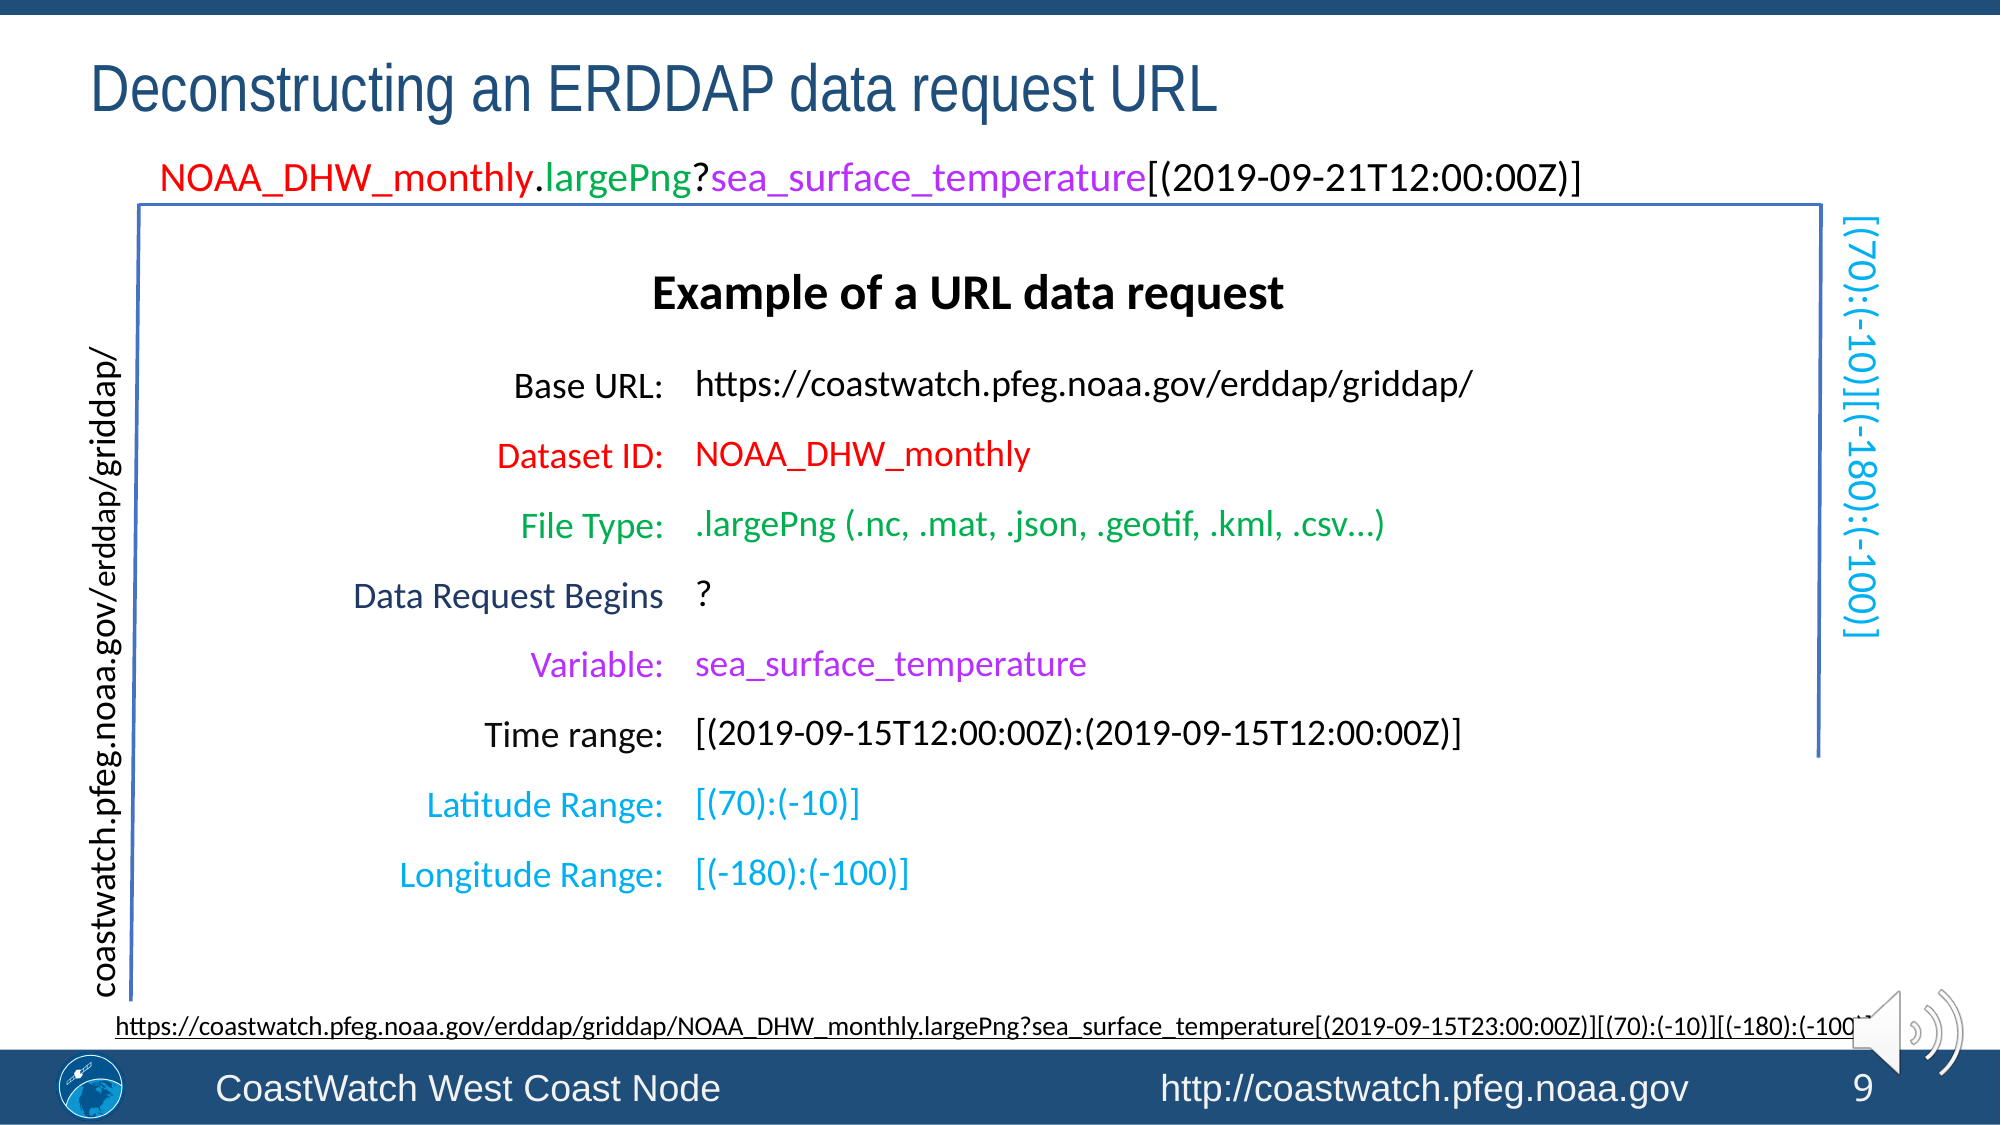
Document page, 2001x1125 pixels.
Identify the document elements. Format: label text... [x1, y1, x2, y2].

text_box coastwatch.pfeg.noaa.gov/erddap/griddap/ [70, 36, 131, 1014]
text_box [1818, 216, 1822, 758]
footer CoastWatch West Coast Node http://coastwatch.pfeg.noaa.gov [200, 1056, 1738, 1117]
text_box Deconstructing an ERDDAP data request URL [131, 45, 1925, 148]
text_box Base URL: Dataset ID: File Type: Data Request Begins Variable: Time range: Latitude Range: Longitude Range: [318, 353, 680, 903]
slide_number ‹#› [1837, 1056, 2000, 1117]
text_box https://coastwatch.pfeg.noaa.gov/erddap/griddap/ NOAA_DHW_monthly .largePng (.nc, .mat, .json, .geotif, .kml, .csv…) ? sea_surface_temperature [(2019-09-15T12:00:00Z):(2019-09-15T12:00:00Z)] [(70):(-10)] [(-180):(-100)] [679, 351, 1648, 901]
text_box Example of a URL data request [637, 251, 1307, 327]
text_box https://coastwatch.pfeg.noaa.gov/erddap/griddap/NOAA_DHW_monthly.largePng?sea_surface_temperature[(2019-09-15T23:00:00Z)][(70):(-10)][(-180):(-100)] [100, 1001, 1836, 1049]
text_box NOAA_DHW_monthly.largePng?sea_surface_temperature[(2019-09-21T12:00:00Z)] [144, 142, 1877, 208]
picture [56, 1052, 125, 1121]
text_box [(70):(-10)][(-180):(-100)] [1833, 199, 1899, 999]
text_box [130, 203, 140, 1002]
picture [1841, 966, 1976, 1101]
